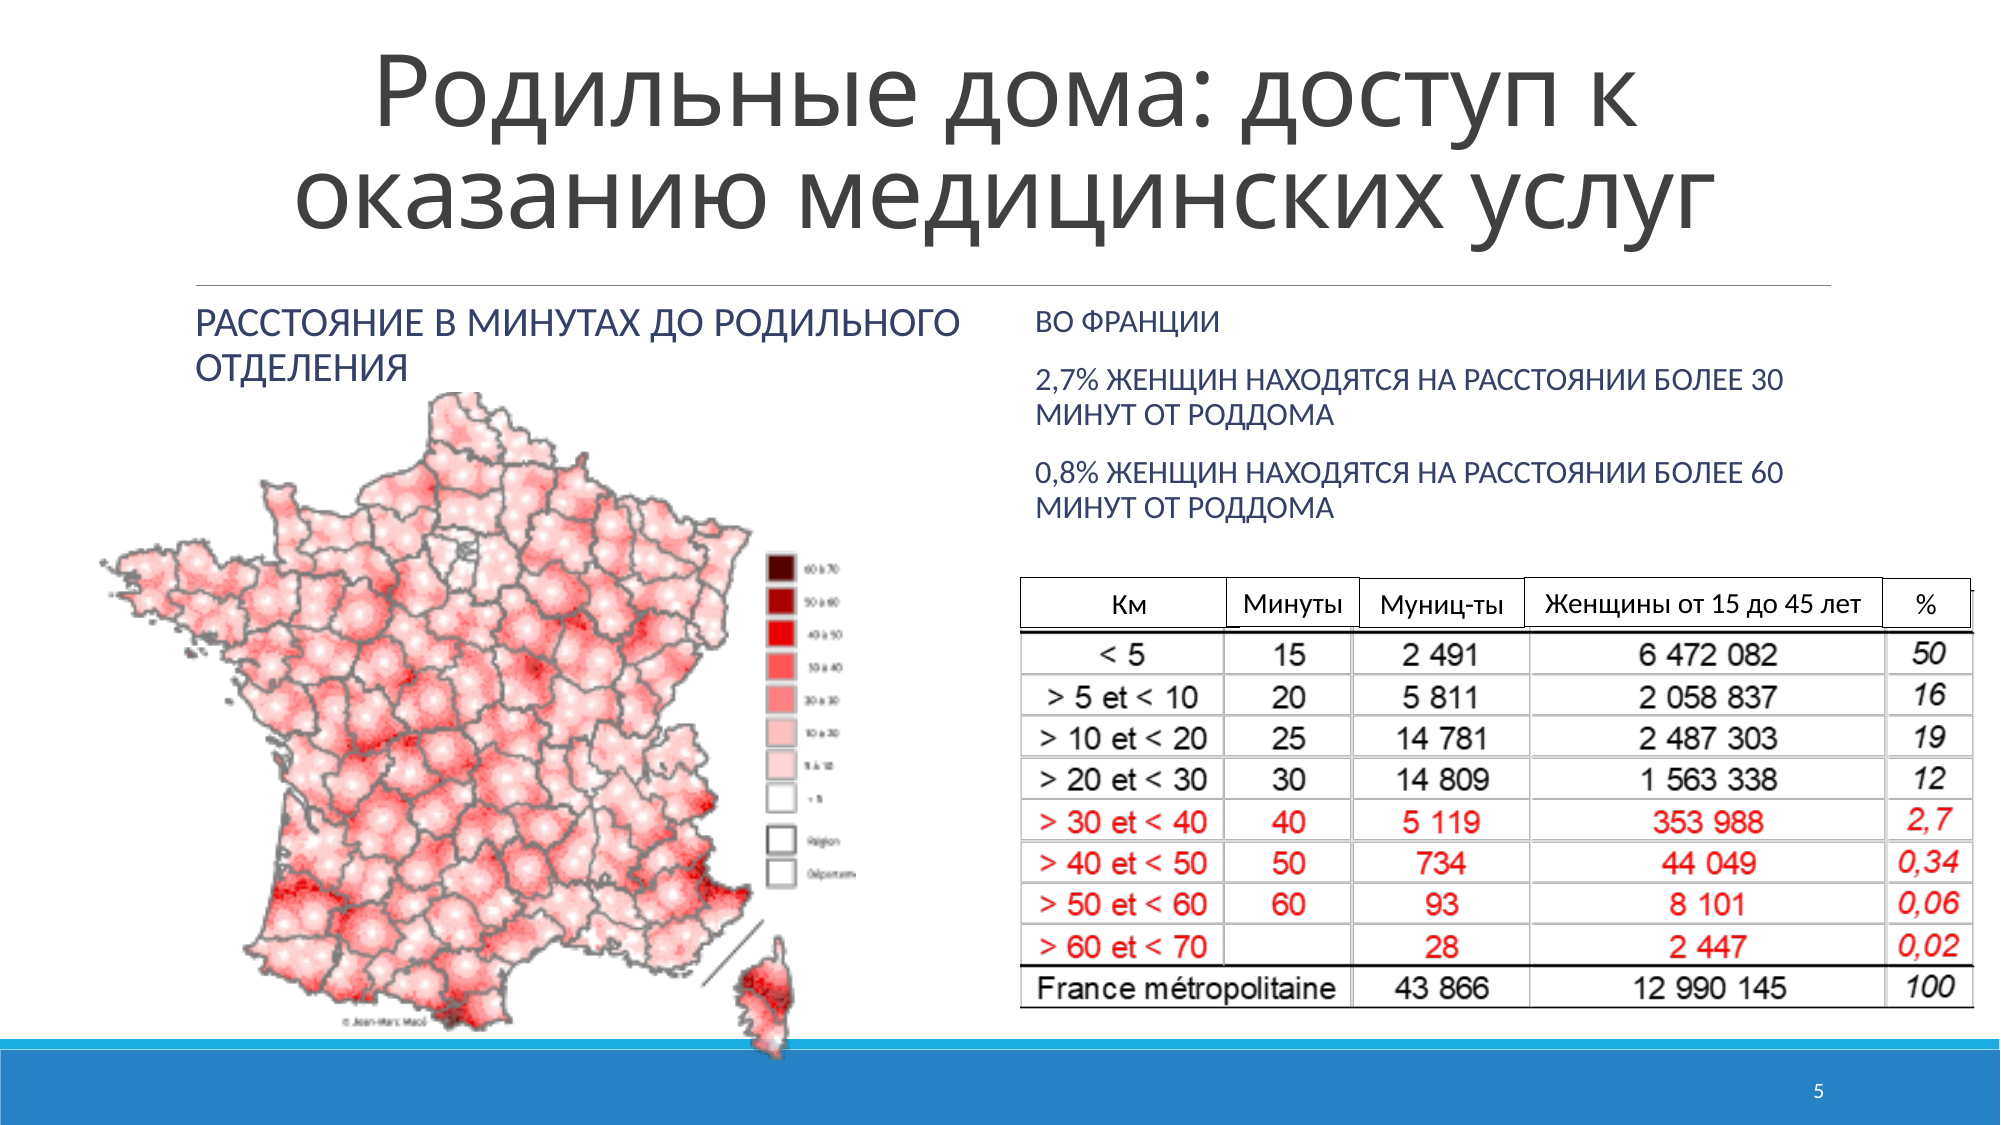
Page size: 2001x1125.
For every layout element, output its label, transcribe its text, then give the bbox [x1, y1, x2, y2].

text_box % [1882, 578, 1971, 587]
list Во Франции 2,7% женщин находятся на расстоянии более 30 минут от роддома 0,8% женщин находятся на расстоянии более 60 минут от роддома [1020, 295, 1901, 534]
text_box Км [1020, 577, 1226, 589]
list Расстояние в минутах до родильного отделения [180, 284, 990, 406]
slide_number 5 [1624, 1059, 1840, 1120]
title Родильные дома: доступ к оказанию медицинских услуг [180, 18, 1830, 257]
text_box Минуты [1226, 577, 1360, 587]
picture [98, 392, 856, 1061]
text_box Женщины от 15 до 45 лет [1524, 577, 1883, 587]
text_box Муниц-ты [1359, 578, 1524, 587]
picture [1019, 590, 1977, 1011]
